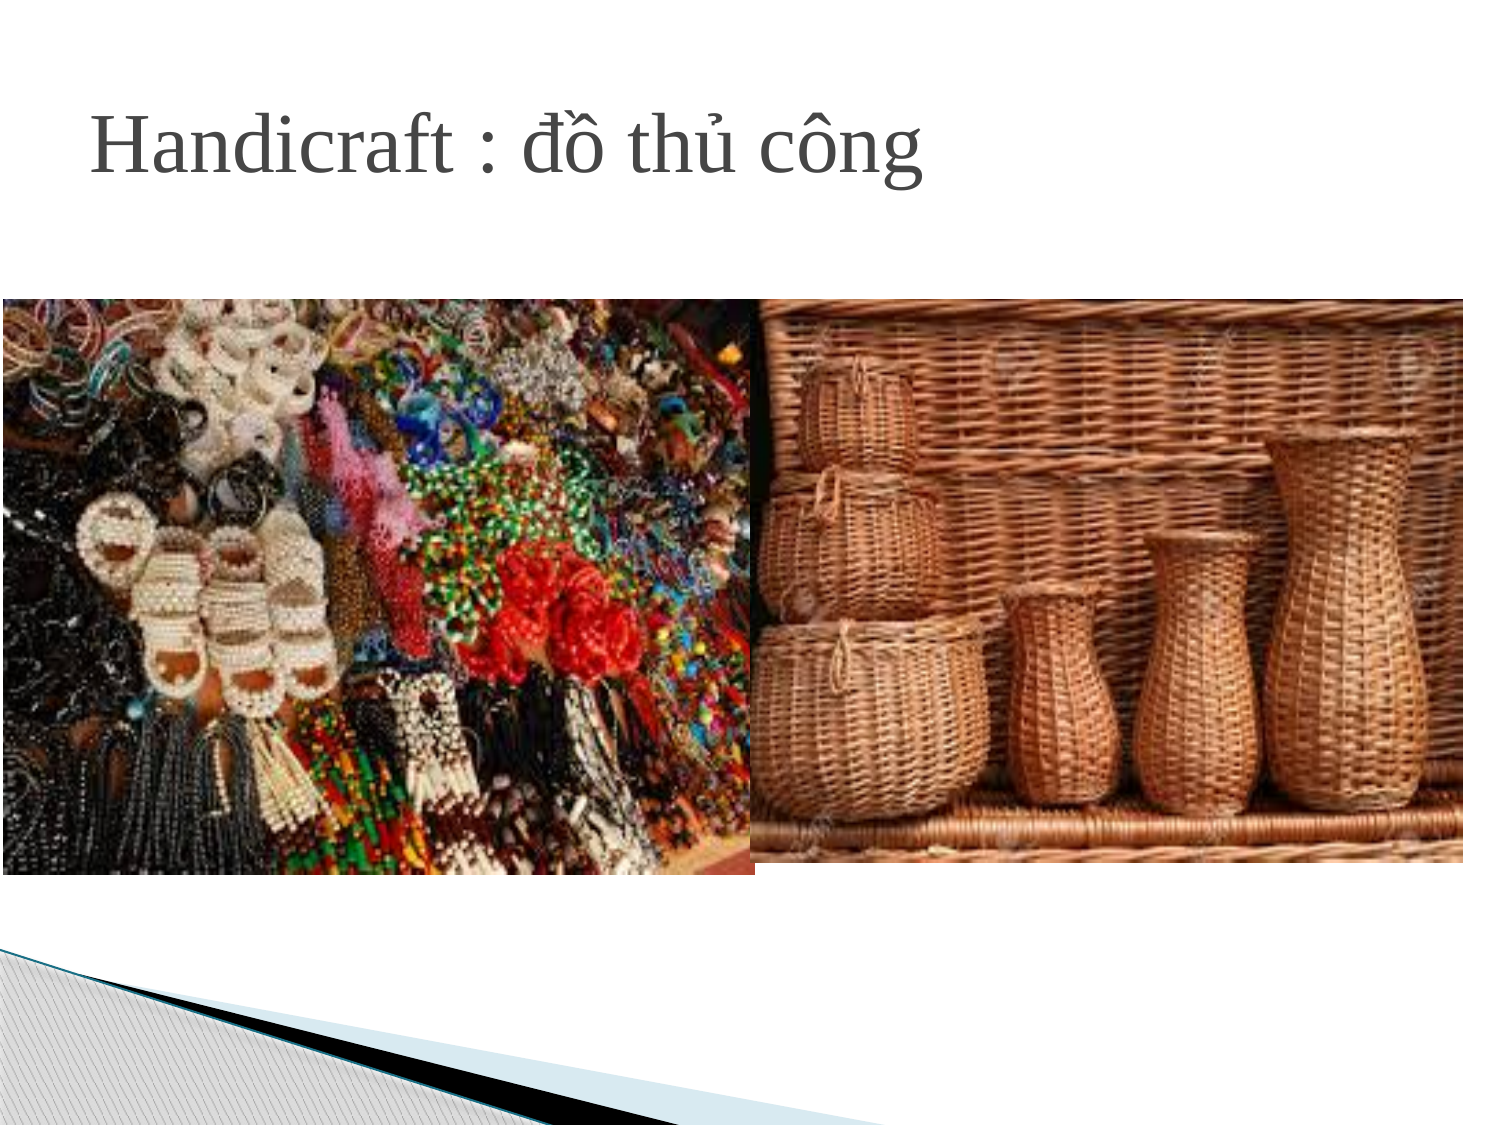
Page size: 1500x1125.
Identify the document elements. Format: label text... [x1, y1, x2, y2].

title Handicraft : đồ thủ công [75, 45, 1425, 233]
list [3, 299, 755, 876]
picture [749, 299, 1463, 863]
